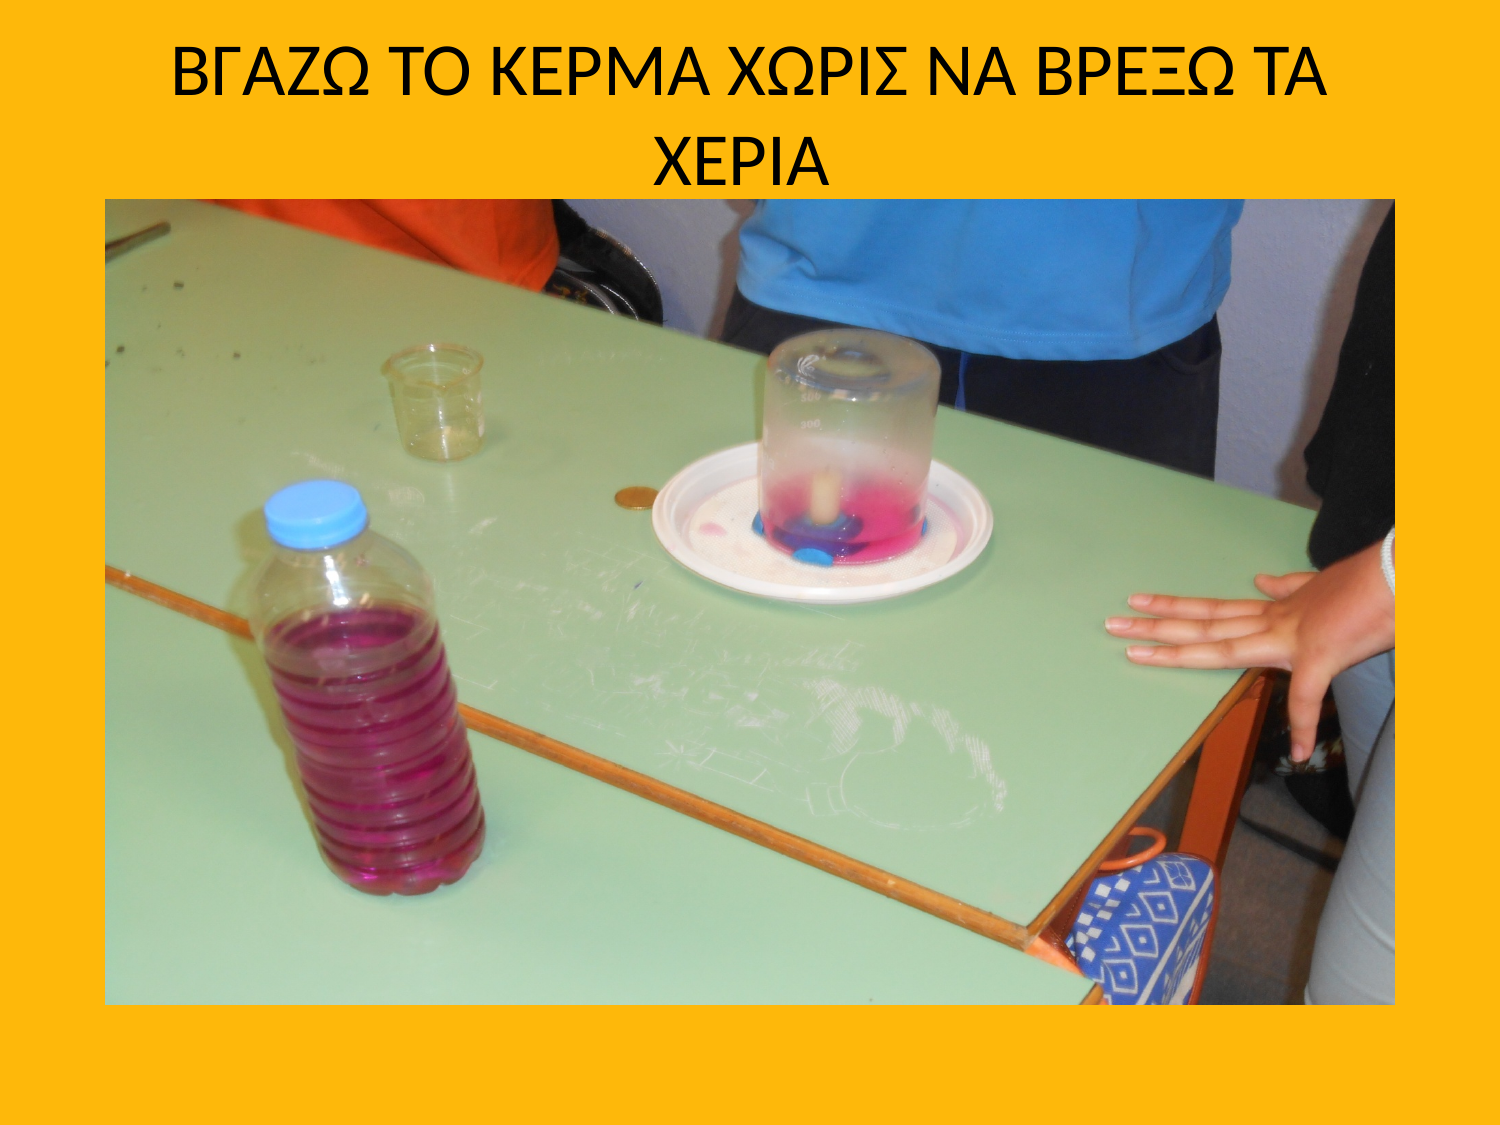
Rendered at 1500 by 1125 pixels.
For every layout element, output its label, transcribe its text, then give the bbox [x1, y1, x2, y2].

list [105, 198, 1395, 1006]
title ΒΓΑΖΩ ΤΟ ΚΕΡΜΑ ΧΩΡΙΣ ΝΑ ΒΡΕΞΩ ΤΑ ΧΕΡΙΑ [75, 45, 1425, 176]
